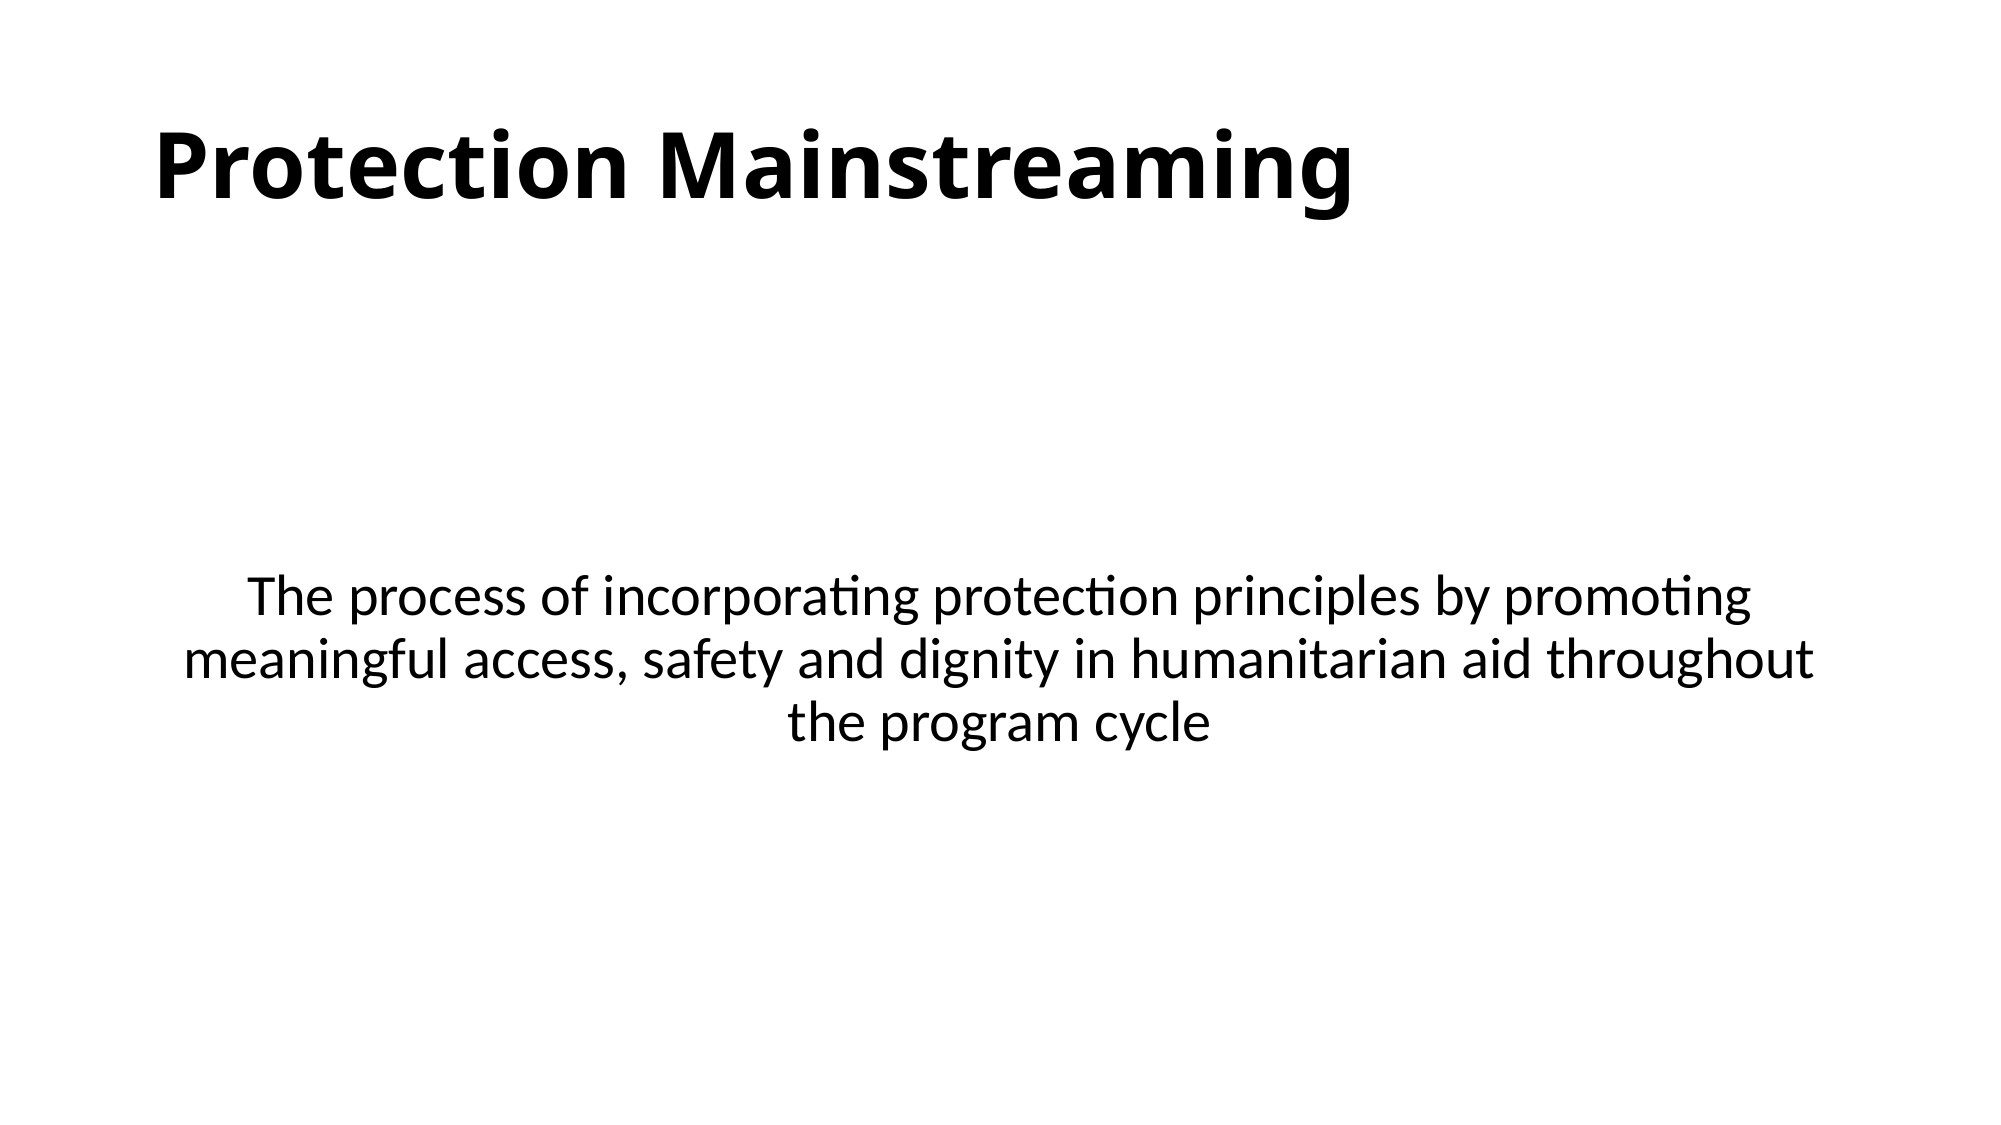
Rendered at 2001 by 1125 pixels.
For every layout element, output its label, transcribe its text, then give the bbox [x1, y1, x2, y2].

list The process of incorporating protection principles by promoting meaningful access, safety and dignity in humanitarian aid throughout the program cycle [137, 299, 1863, 1014]
title Protection Mainstreaming [137, 59, 1863, 278]
